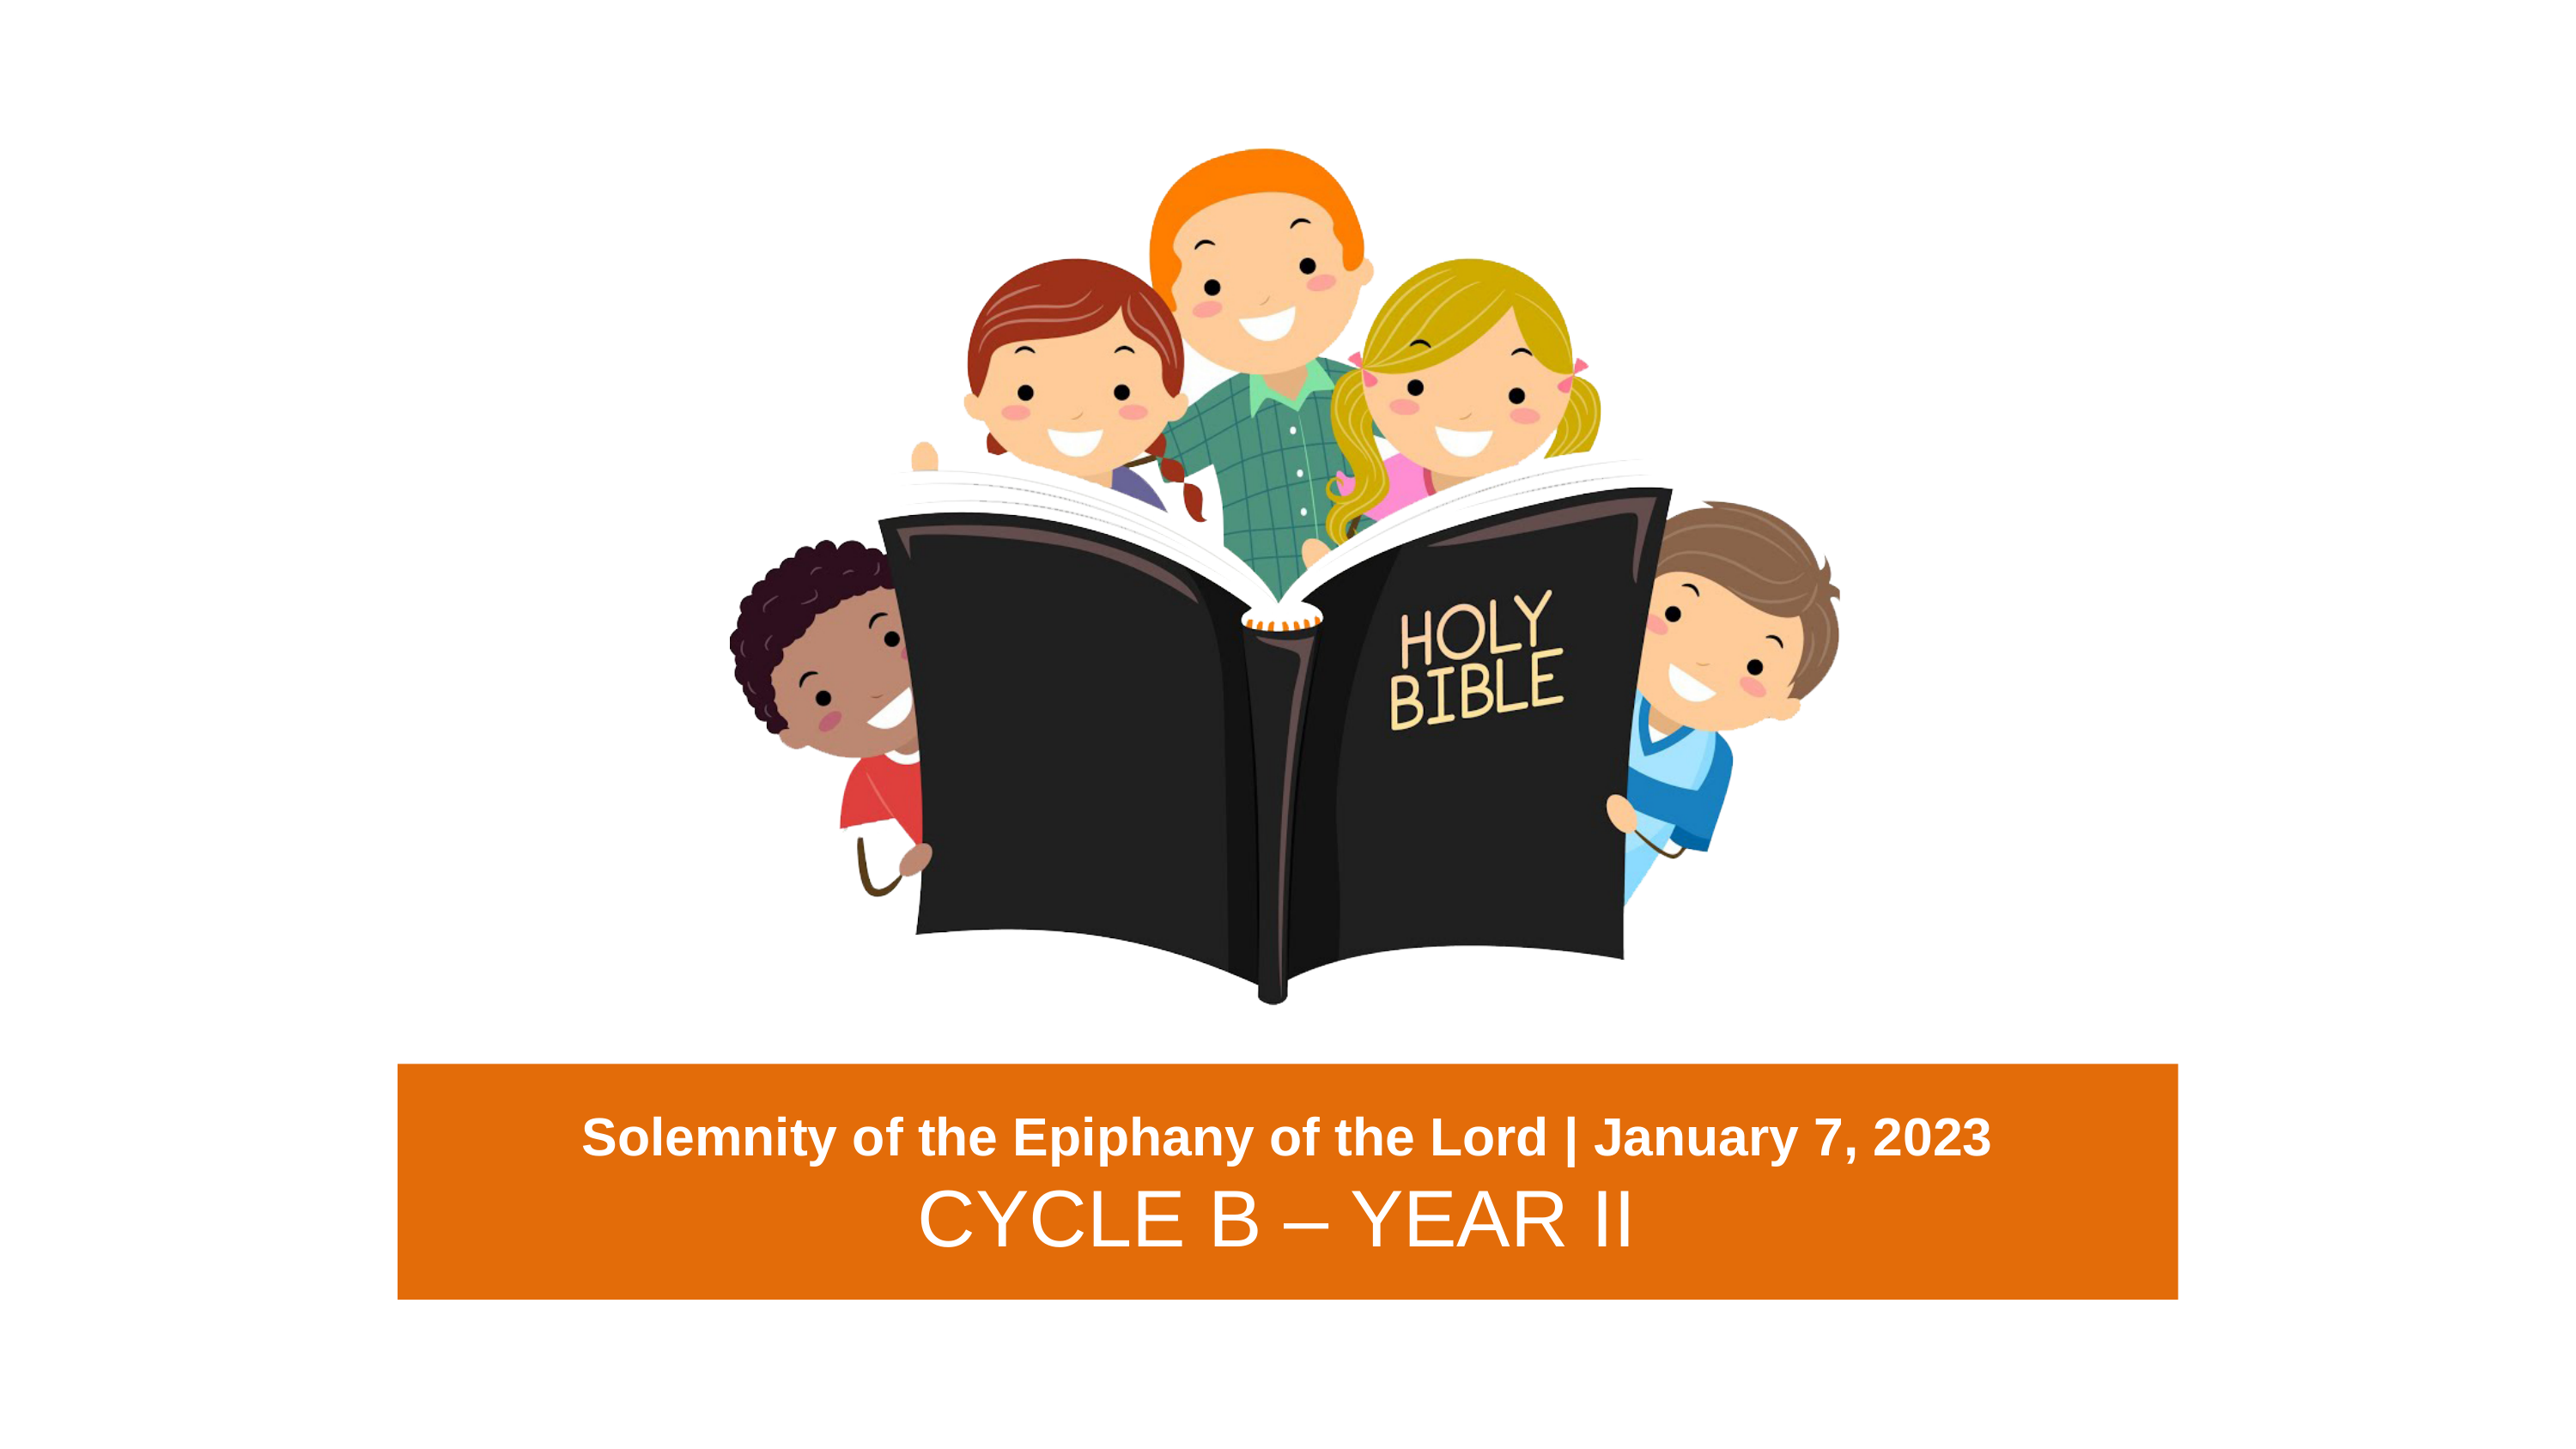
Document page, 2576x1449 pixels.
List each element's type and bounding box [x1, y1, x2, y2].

text_box [397, 149, 2178, 1300]
